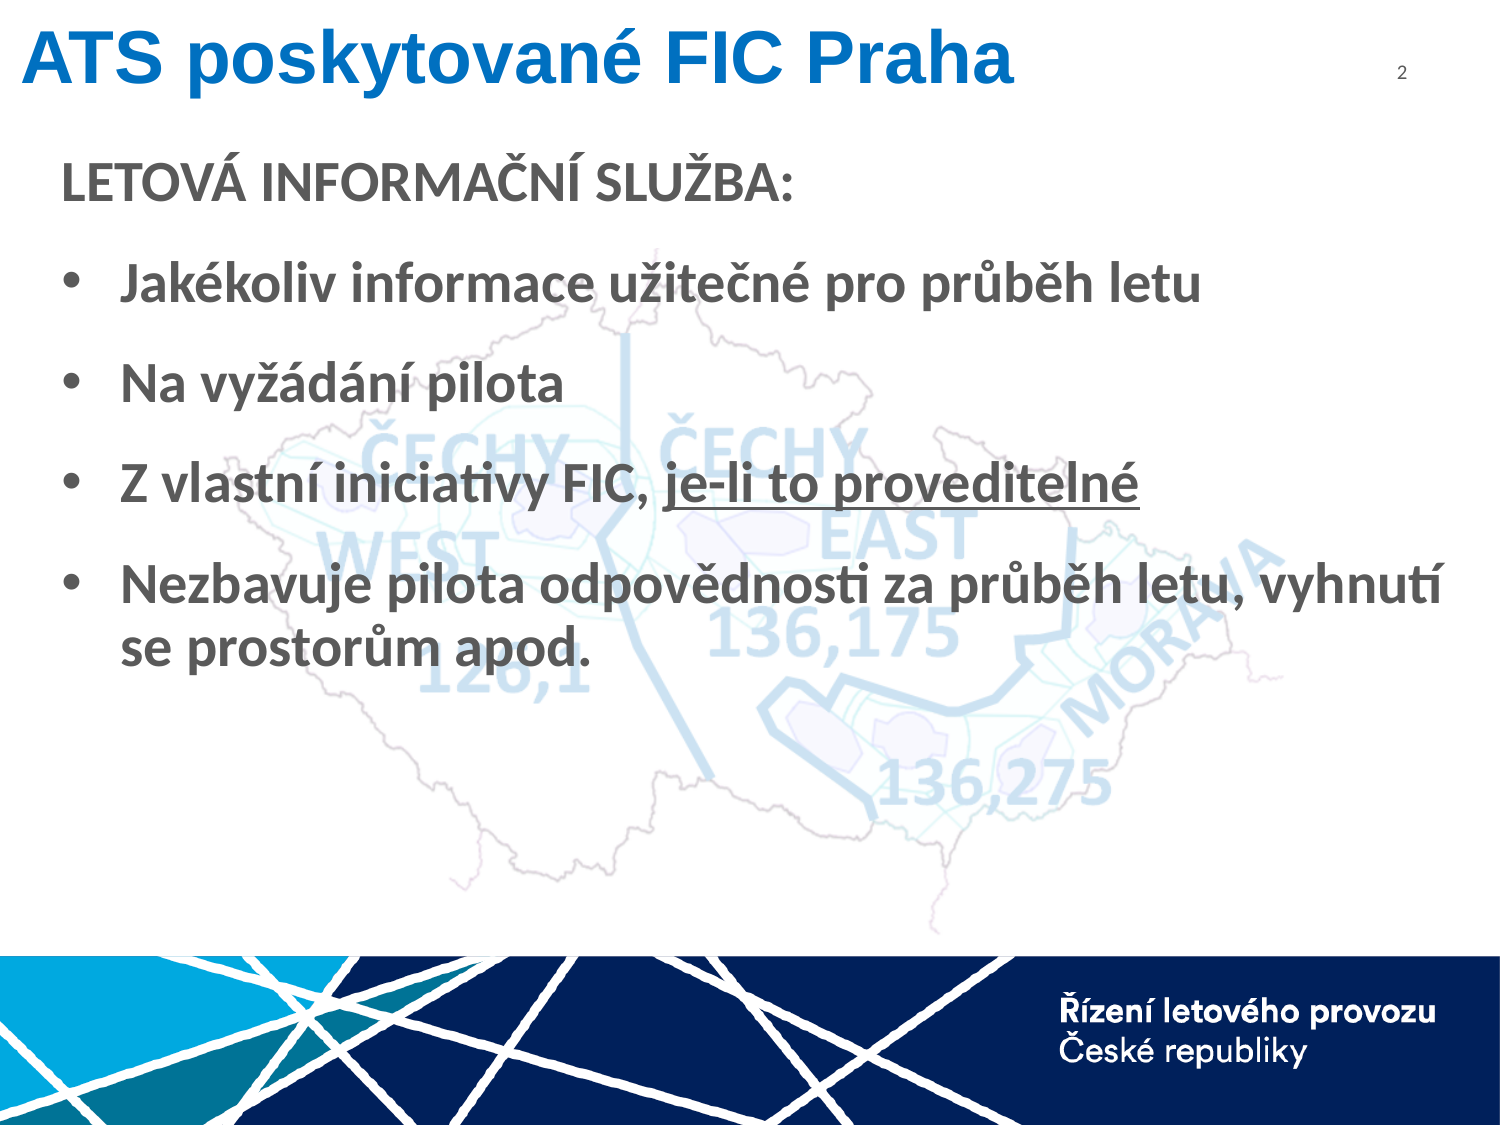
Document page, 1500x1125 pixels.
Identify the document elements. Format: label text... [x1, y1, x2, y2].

picture [192, 248, 1322, 942]
text_box ATS poskytované FIC Praha [5, 11, 1389, 117]
list LETOVÁ INFORMAČNÍ SLUŽBA: Jakékoliv informace užitečné pro průběh letu Na vyžádání pilota Z vlastní iniciativy FIC, je-li to proveditelné Nezbavuje pilota odpovědnosti za průběh letu, vyhnutí se prostorům apod. [46, 143, 1500, 942]
picture [0, 954, 1500, 1125]
